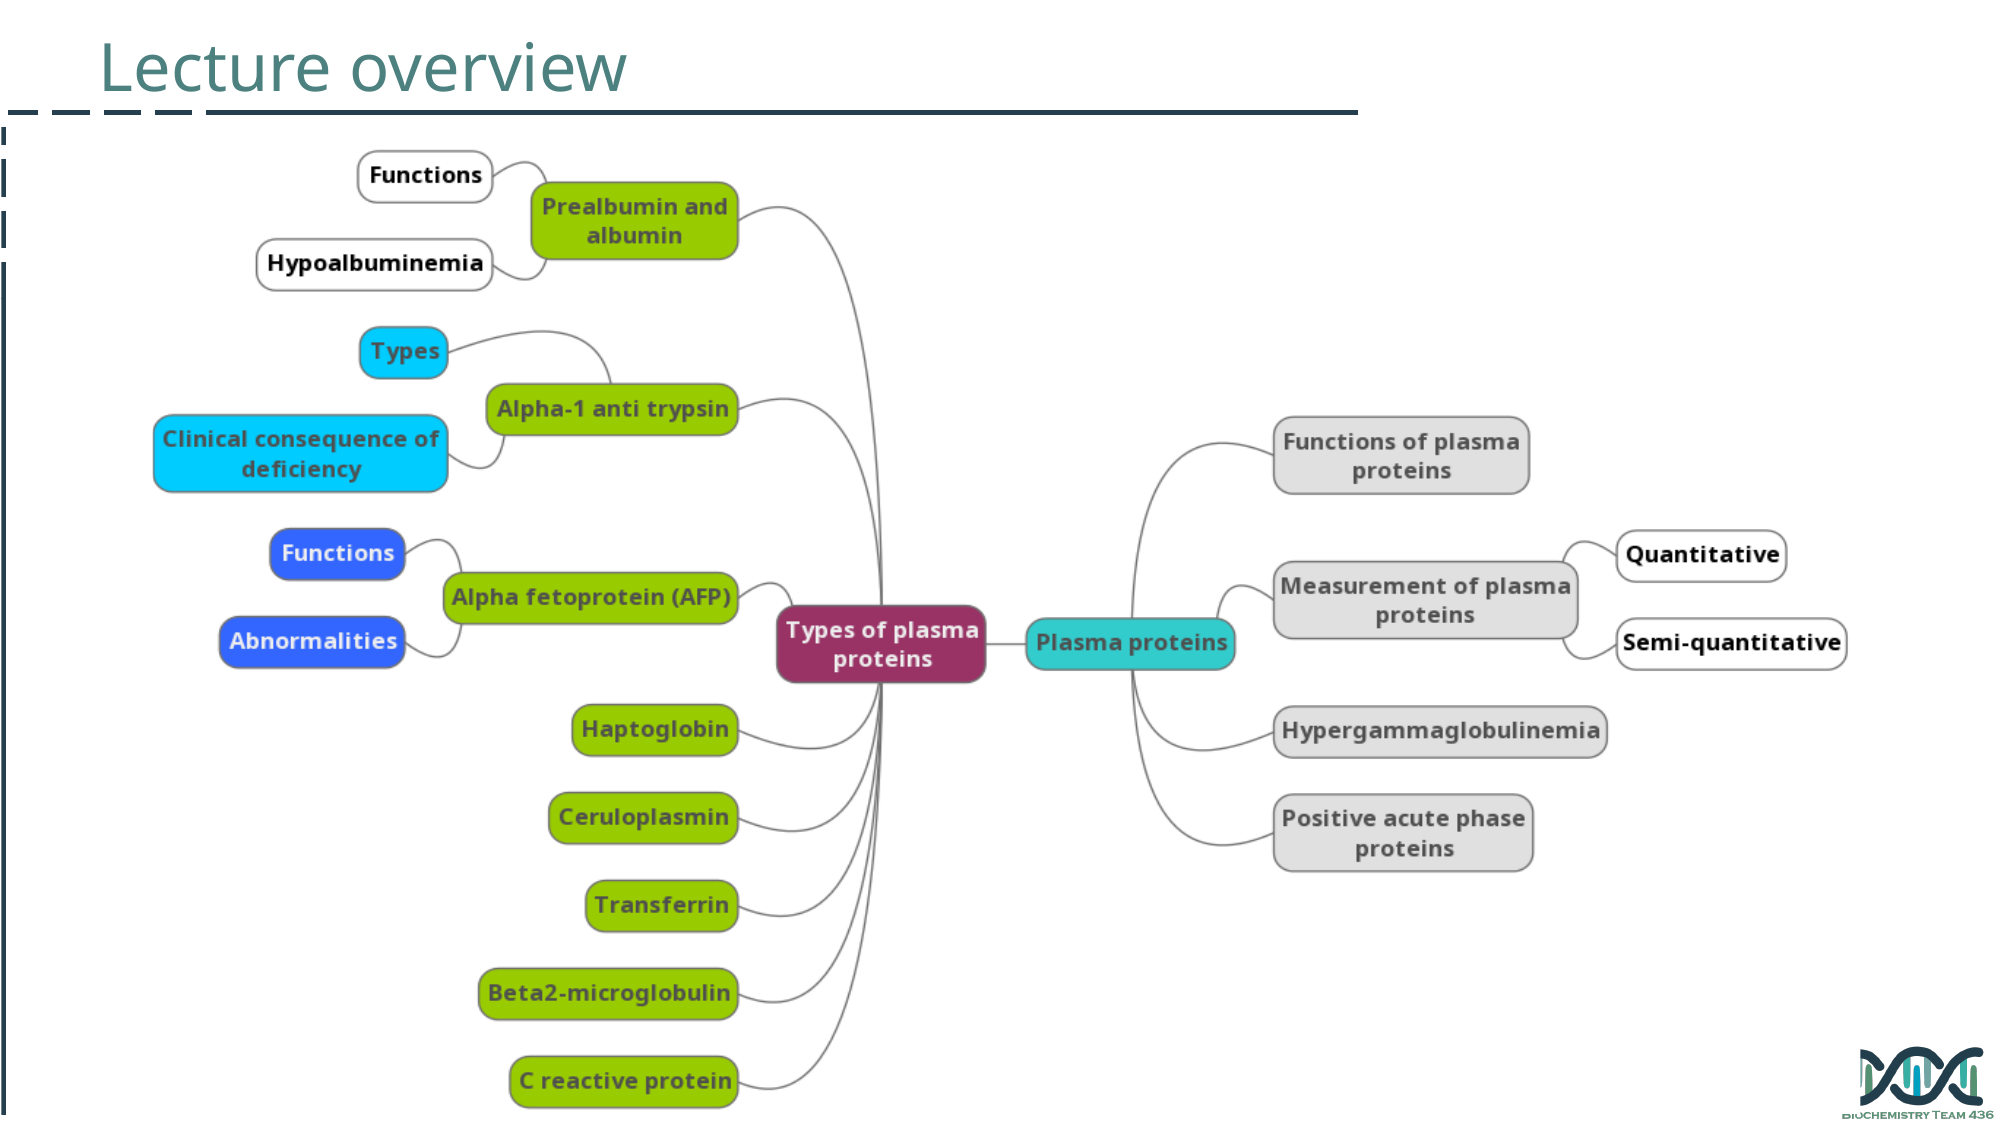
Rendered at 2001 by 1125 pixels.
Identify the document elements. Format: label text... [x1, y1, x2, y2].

picture [152, 134, 2001, 1125]
text_box Lecture overview [84, 17, 644, 113]
